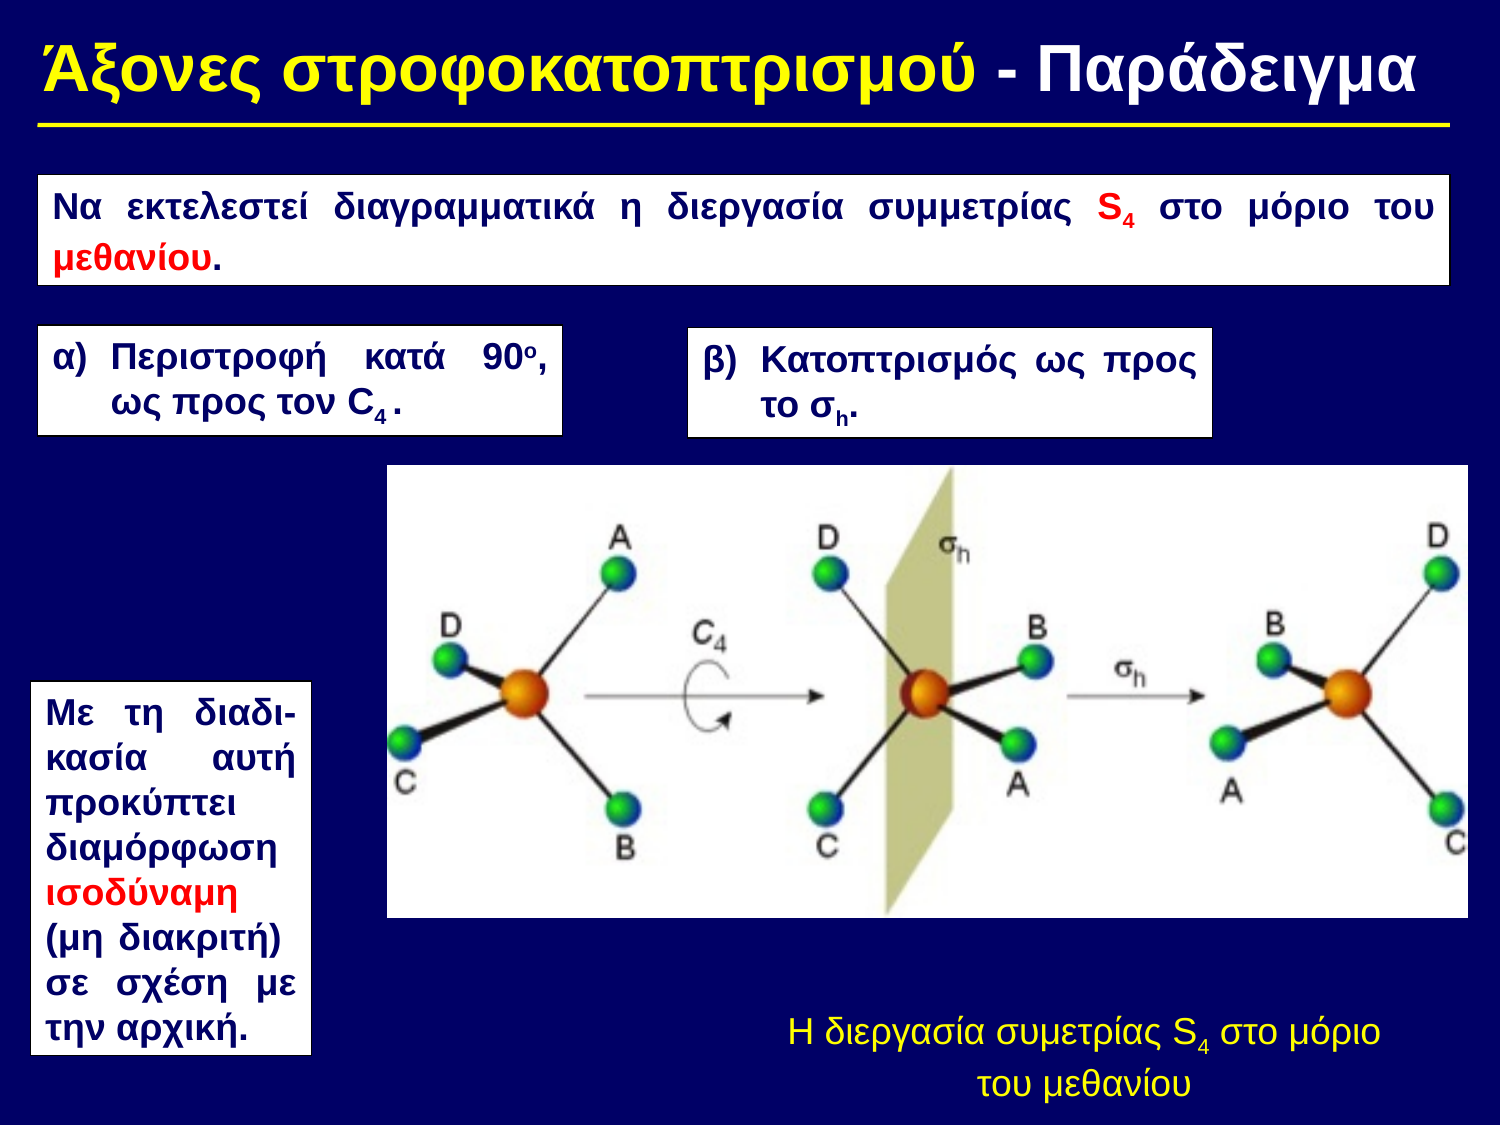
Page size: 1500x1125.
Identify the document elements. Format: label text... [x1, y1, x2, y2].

text_box α) Περιστροφή κατά 90ο, ως προς τον C4 . [37, 324, 563, 436]
text_box Mε τη διαδι-κασία αυτή προκύπτει διαμόρφωση ισοδύναμη (μη διακριτή) σε σχέση με την αρχική. [30, 680, 312, 1056]
text_box Άξονες στροφοκατοπτρισμού - Παράδειγμα [27, 17, 1433, 113]
picture [387, 465, 1468, 918]
text_box β) Κατοπτρισμός ως προς το σh. [687, 327, 1213, 439]
text_box Να εκτελεστεί διαγραμματικά η διεργασία συμμετρίας S4 στο μόριο του μεθανίου. [37, 174, 1450, 286]
text_box Η διεργασία συμετρίας S4 στο μόριο του μεθανίου [746, 999, 1422, 1111]
